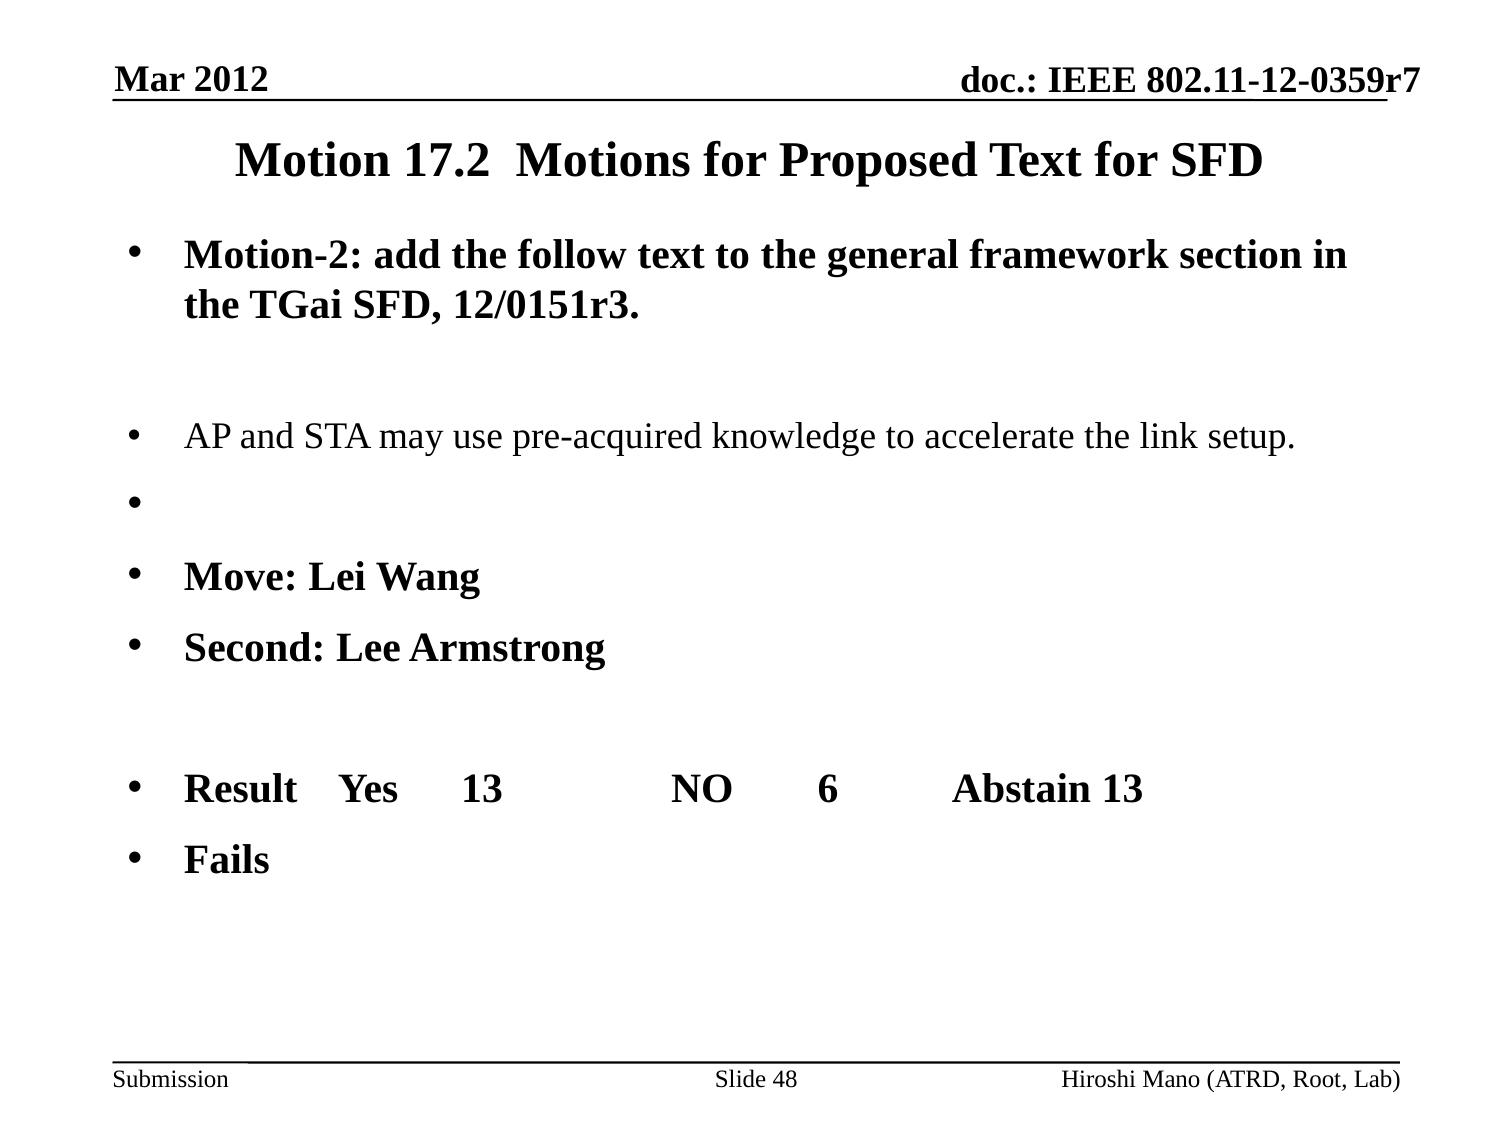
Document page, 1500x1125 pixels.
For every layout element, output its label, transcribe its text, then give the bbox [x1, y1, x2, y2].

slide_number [114, 54, 423, 100]
footer Hiroshi Mano (ATRD, Root, Lab) [878, 1061, 1402, 1093]
title Motion 17.2 Motions for Proposed Text for SFD [112, 112, 1388, 201]
slide_number Slide 48 [712, 1061, 800, 1093]
list Motion-2: add the follow text to the general framework section in the TGai SFD, 12/0151r3. AP and STA may use pre-acquired knowledge to accelerate the link setup. Move: Lei Wang Second: Lee Armstrong Result Yes 13 NO 6 Abstain 13 Fails [112, 218, 1388, 1000]
